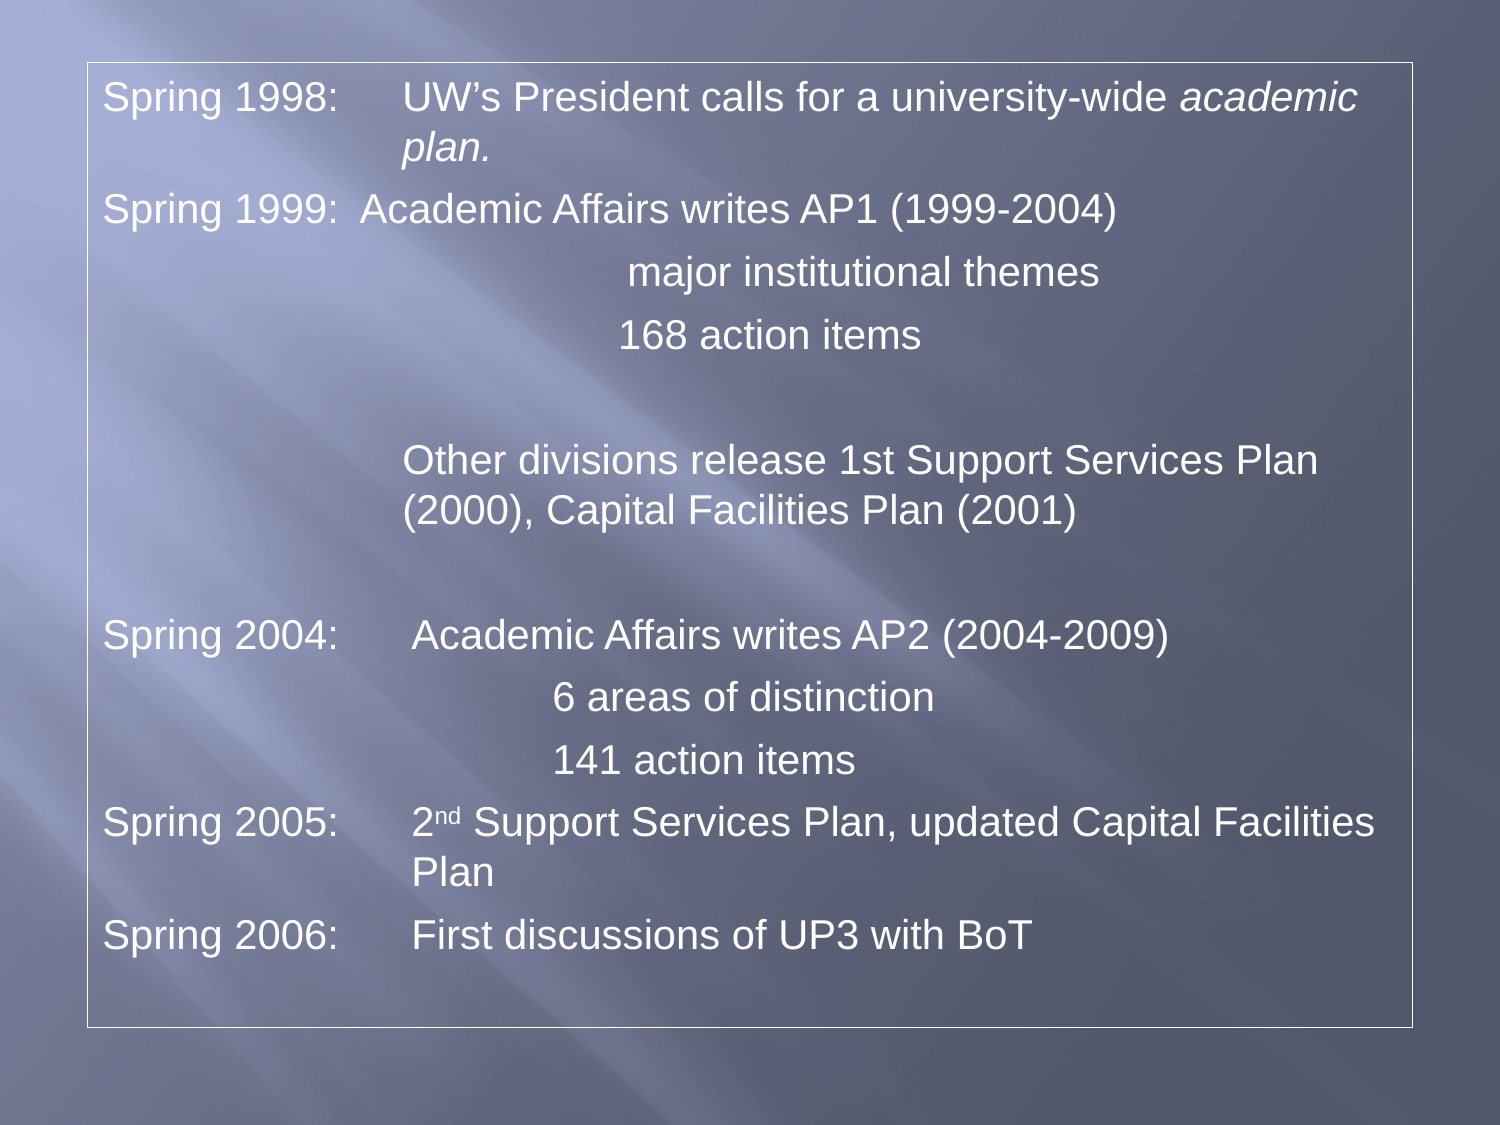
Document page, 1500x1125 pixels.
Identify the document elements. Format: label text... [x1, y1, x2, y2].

text_box Spring 1998: UW’s President calls for a university-wide academic plan. Spring 1999: Academic Affairs writes AP1 (1999-2004) major institutional themes 168 action items Other divisions release 1st Support Services Plan (2000), Capital Facilities Plan (2001) Spring 2004: Academic Affairs writes AP2 (2004-2009) 6 areas of distinction 141 action items Spring 2005: 2nd Support Services Plan, updated Capital Facilities Plan Spring 2006: First discussions of UP3 with BoT [87, 62, 1413, 1028]
